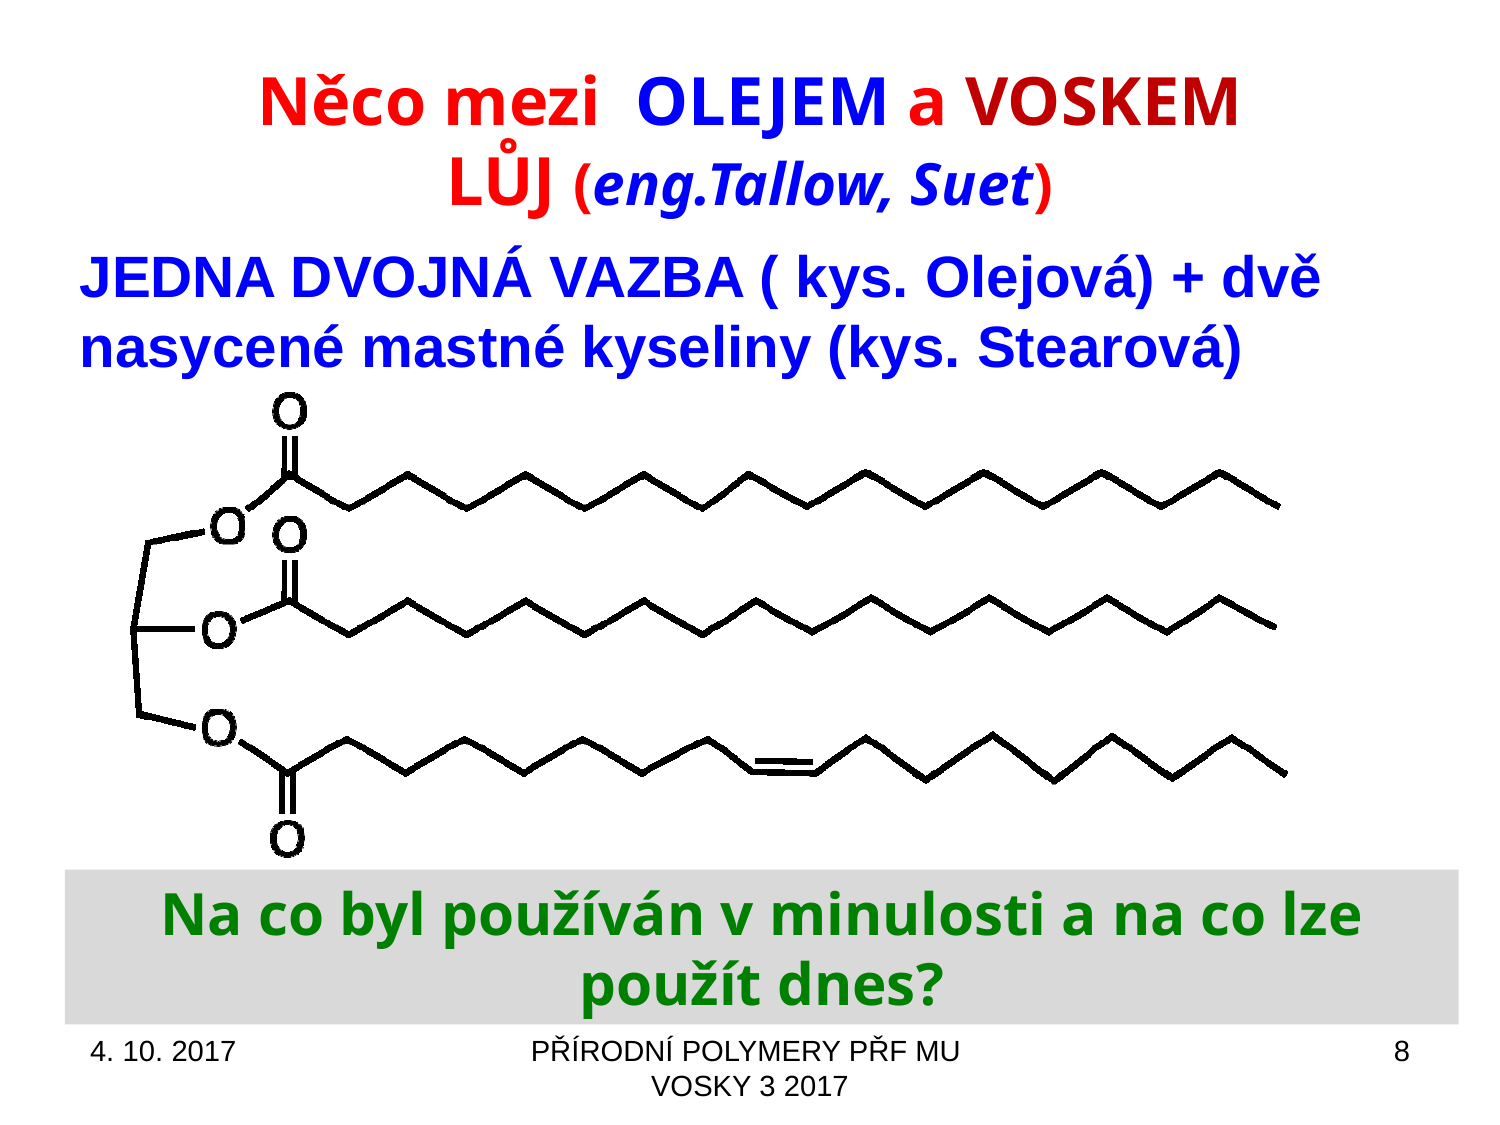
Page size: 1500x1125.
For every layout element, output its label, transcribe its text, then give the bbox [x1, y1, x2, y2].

footer PŘÍRODNÍ POLYMERY PŘF MU VOSKY 3 2017 [512, 1025, 988, 1103]
slide_number 4. 10. 2017 [74, 1025, 426, 1103]
picture [123, 385, 1294, 864]
title Něco mezi OLEJEM a VOSKEM LŮJ (eng.Tallow, Suet) [74, 44, 1426, 231]
text_box Na co byl používán v minulosti a na co lze použít dnes? [64, 869, 1459, 1025]
text_box JEDNA DVOJNÁ VAZBA ( kys. Olejová) + dvě nasycené mastné kyseliny (kys. Stearová) [64, 231, 1447, 387]
slide_number 8 [1074, 1025, 1426, 1103]
